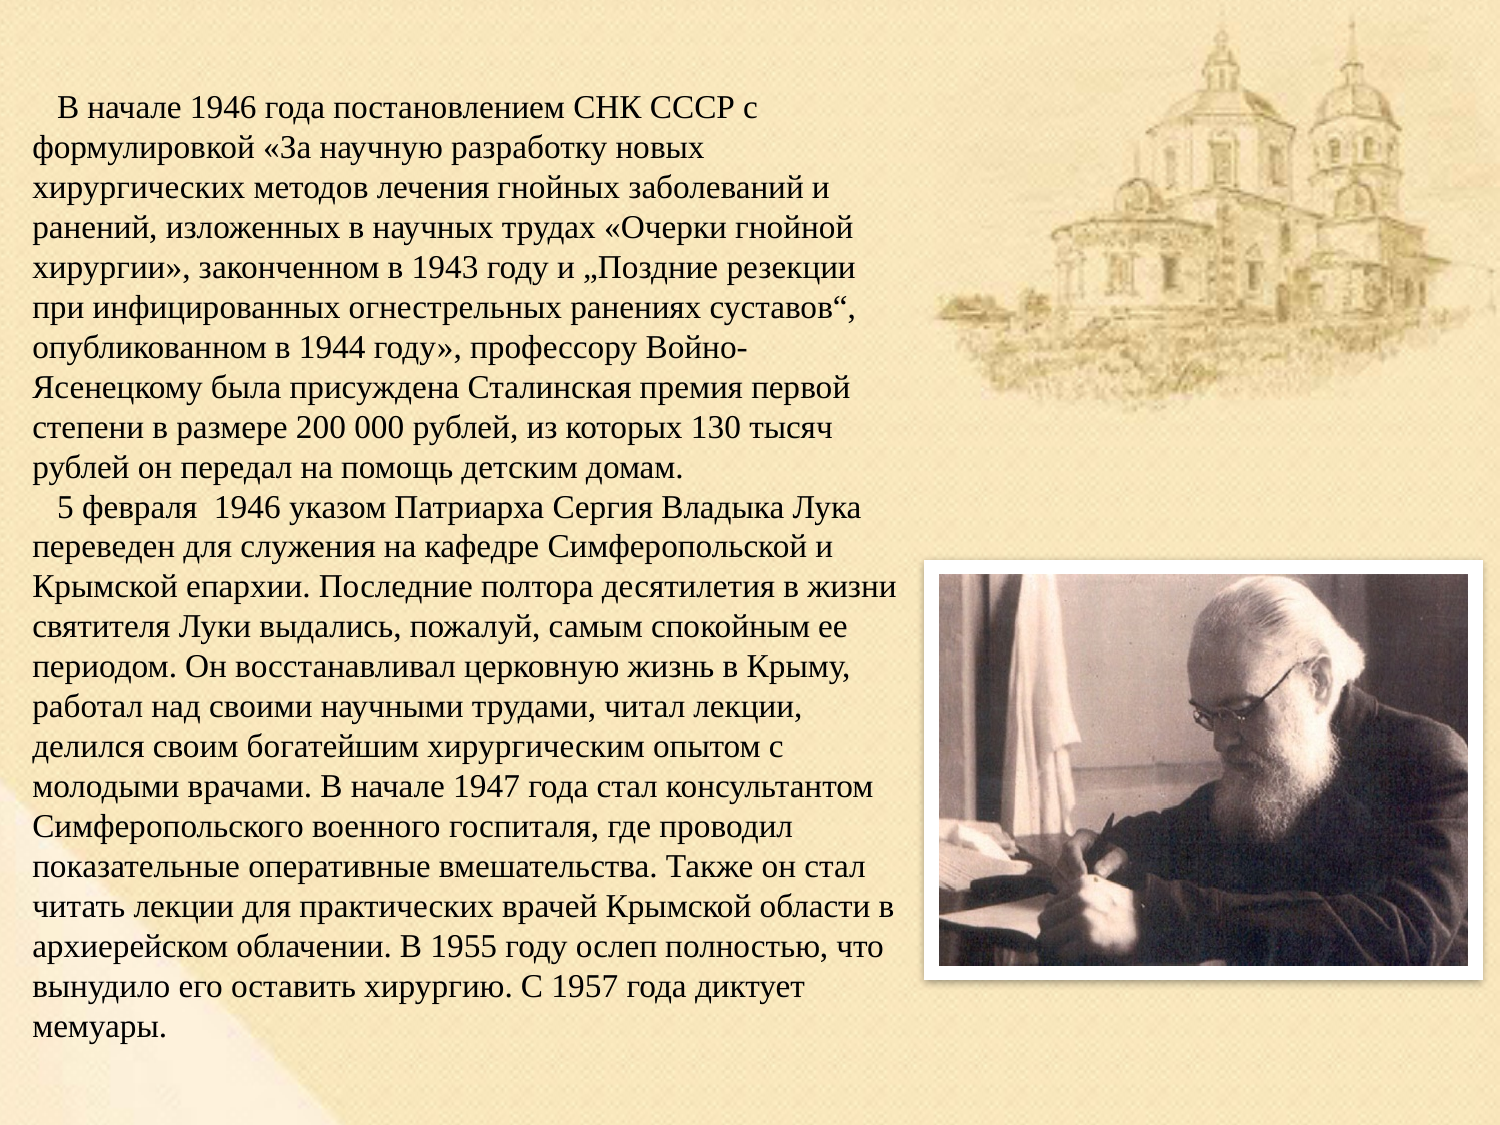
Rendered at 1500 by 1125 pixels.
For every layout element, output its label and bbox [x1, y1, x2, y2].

list [0, 0, 1500, 1125]
picture [938, 573, 1469, 966]
